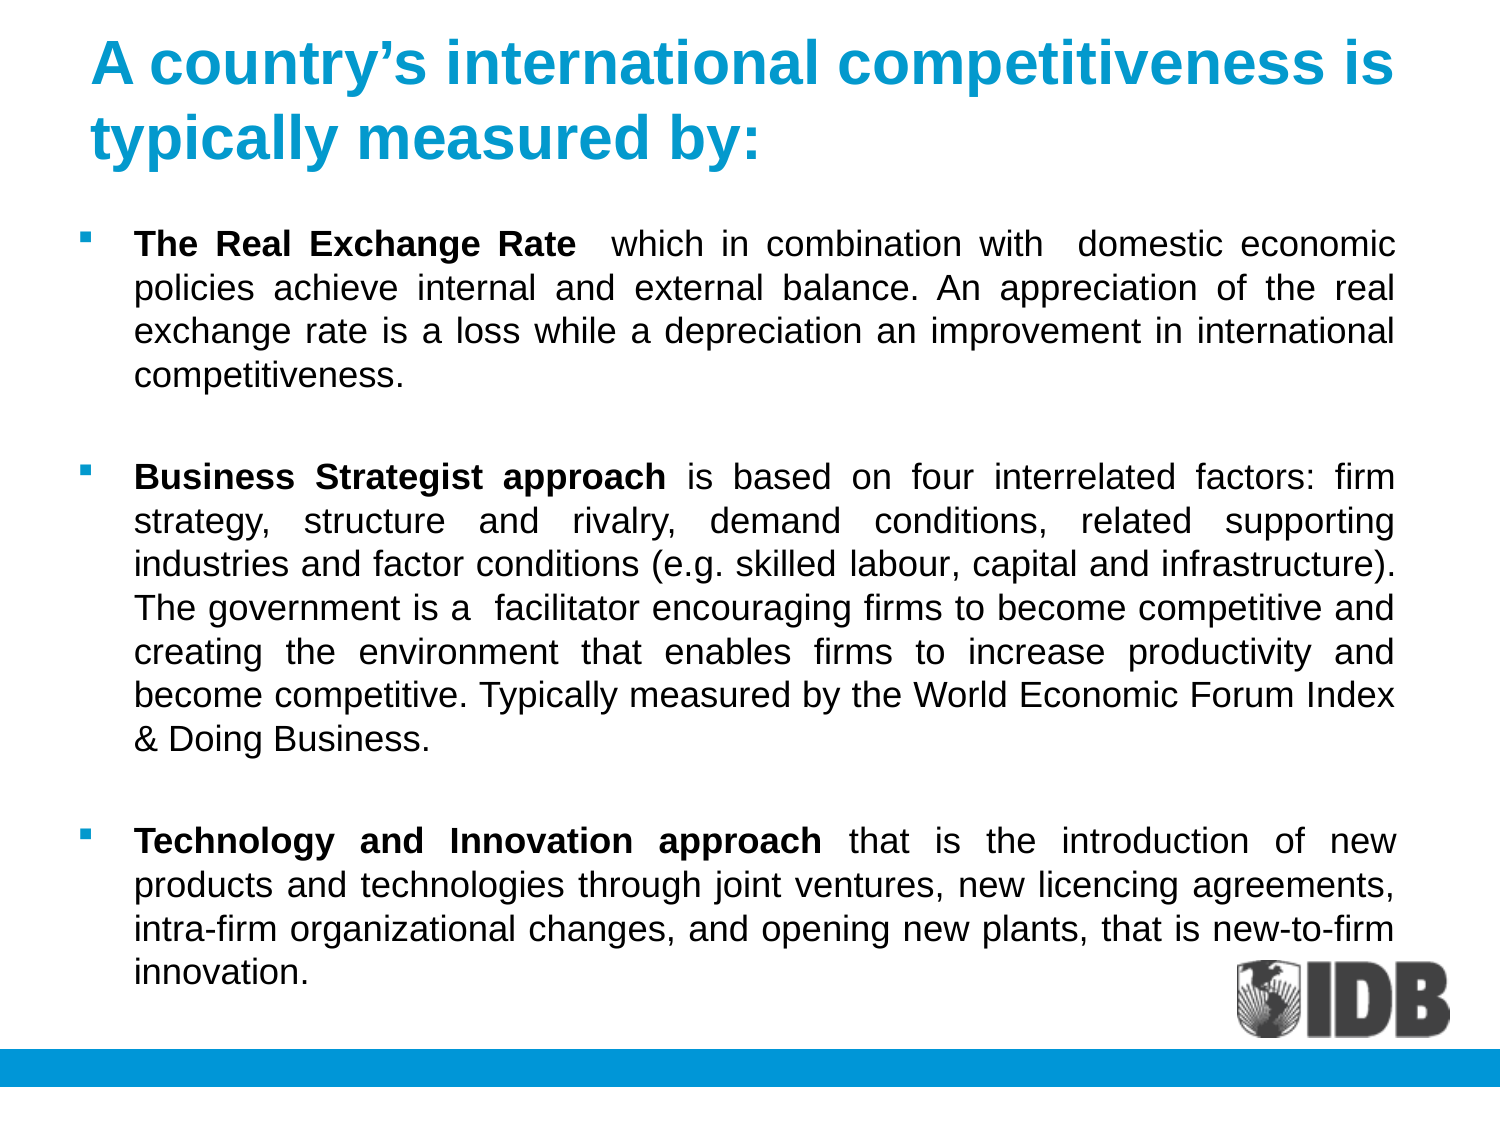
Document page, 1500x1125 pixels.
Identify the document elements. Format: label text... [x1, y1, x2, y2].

list The Real Exchange Rate which in combination with domestic economic policies achieve internal and external balance. An appreciation of the real exchange rate is a loss while a depreciation an improvement in international competitiveness. Business Strategist approach is based on four interrelated factors: firm strategy, structure and rivalry, demand conditions, related supporting industries and factor conditions (e.g. skilled labour, capital and infrastructure). The government is a facilitator encouraging firms to become competitive and creating the environment that enables firms to increase productivity and become competitive. Typically measured by the World Economic Forum Index & Doing Business. Technology and Innovation approach that is the introduction of new products and technologies through joint ventures, new licencing agreements, intra-firm organizational changes, and opening new plants, that is new-to-firm innovation. [62, 212, 1413, 1026]
title A country’s international competitiveness is typically measured by: [74, 44, 1426, 151]
picture [1237, 960, 1450, 1038]
